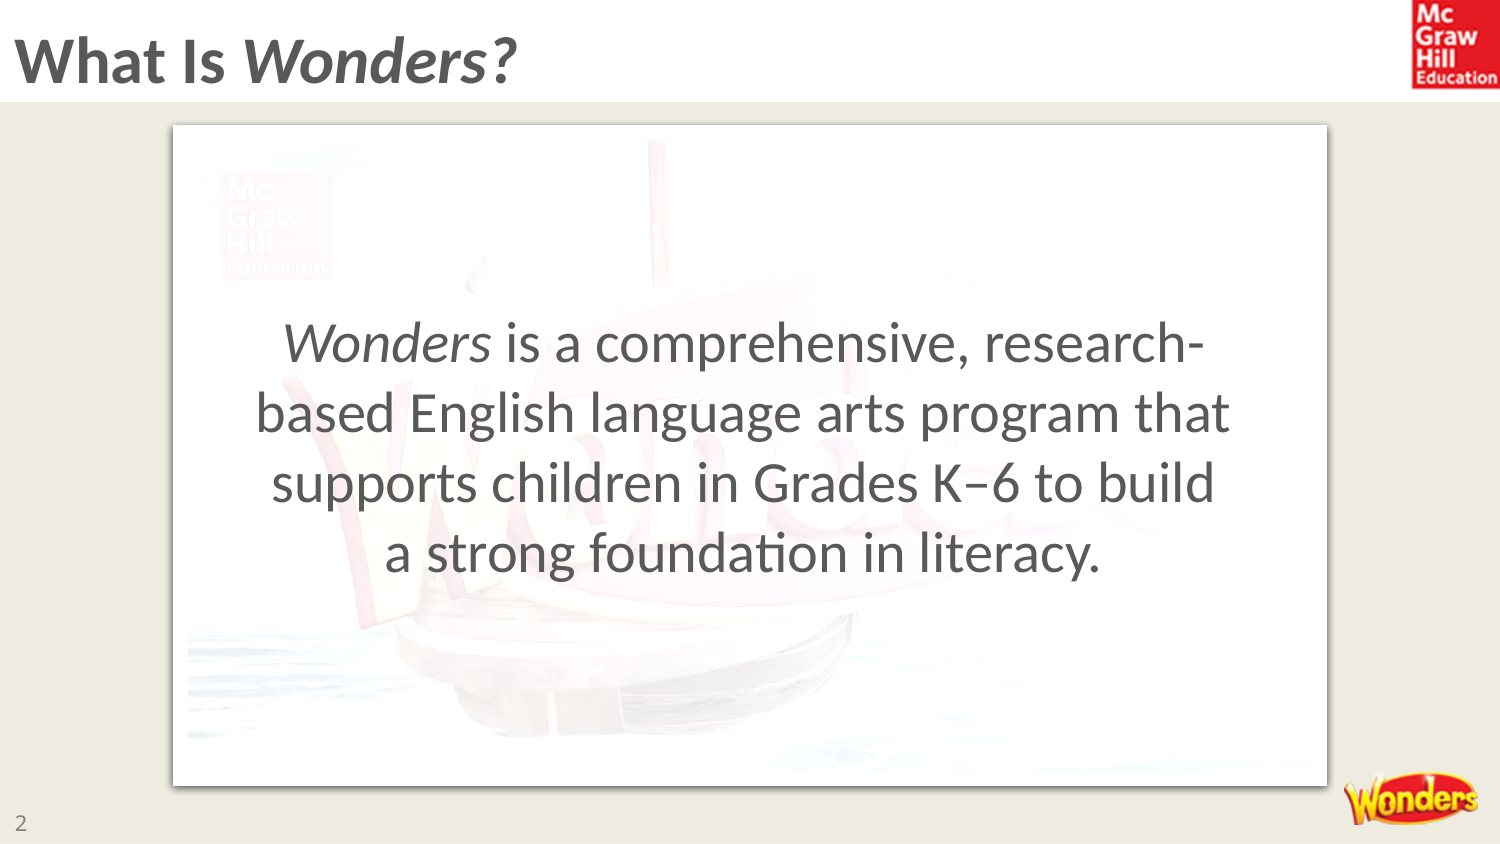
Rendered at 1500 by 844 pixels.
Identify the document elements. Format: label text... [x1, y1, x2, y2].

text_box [187, 139, 1313, 773]
title What Is Wonders? [0, 9, 1350, 122]
picture [0, 0, 1500, 102]
picture [1344, 771, 1478, 825]
slide_number 2 [0, 801, 63, 844]
